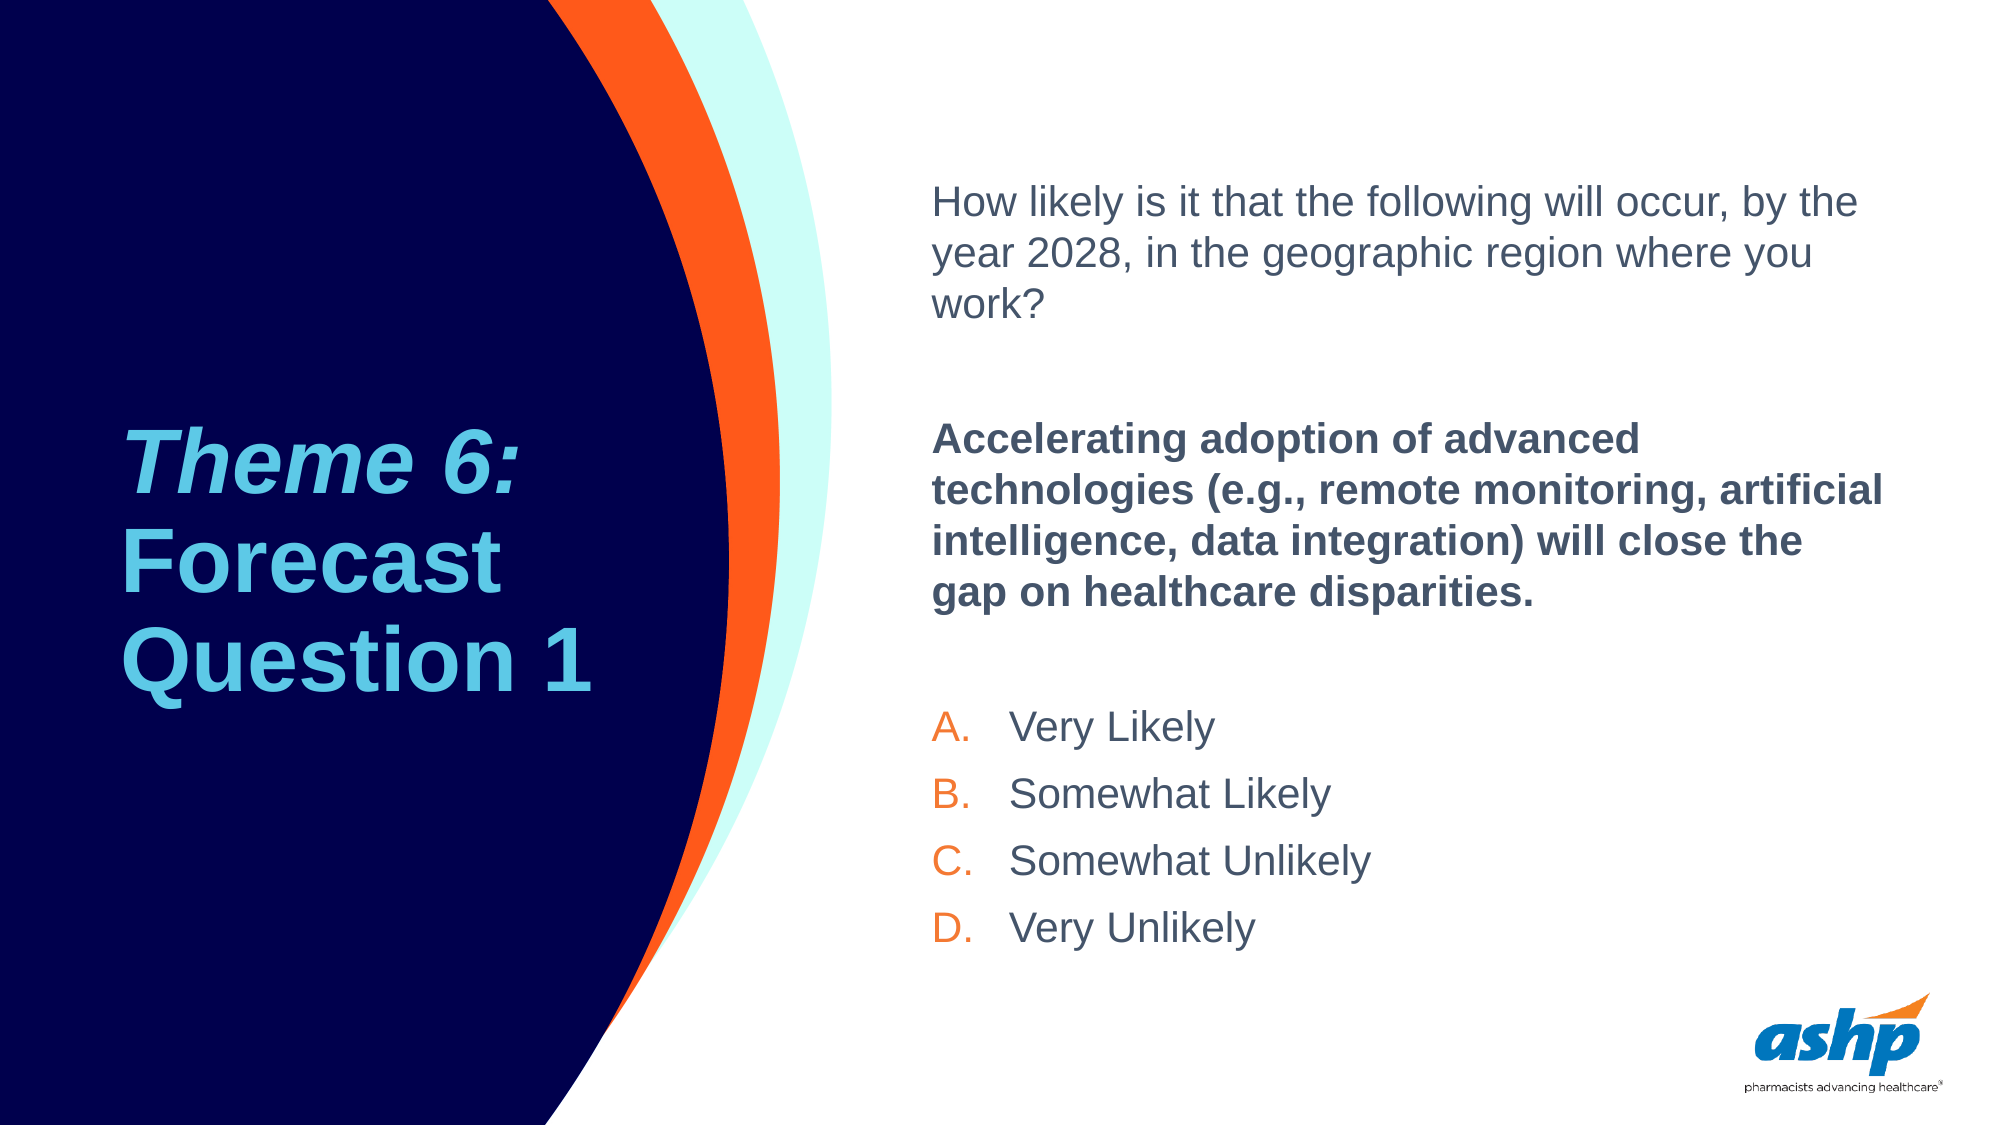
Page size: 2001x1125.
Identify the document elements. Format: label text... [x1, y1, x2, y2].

list How likely is it that the following will occur, by the year 2028, in the geographic region where you work? Accelerating adoption of advanced technologies (e.g., remote monitoring, artificial intelligence, data integration) will close the gap on healthcare disparities. Very Likely Somewhat Likely Somewhat Unlikely Very Unlikely [916, 166, 1900, 959]
title Theme 6: Forecast Question 1 [105, 166, 631, 959]
picture [0, 0, 2001, 1125]
